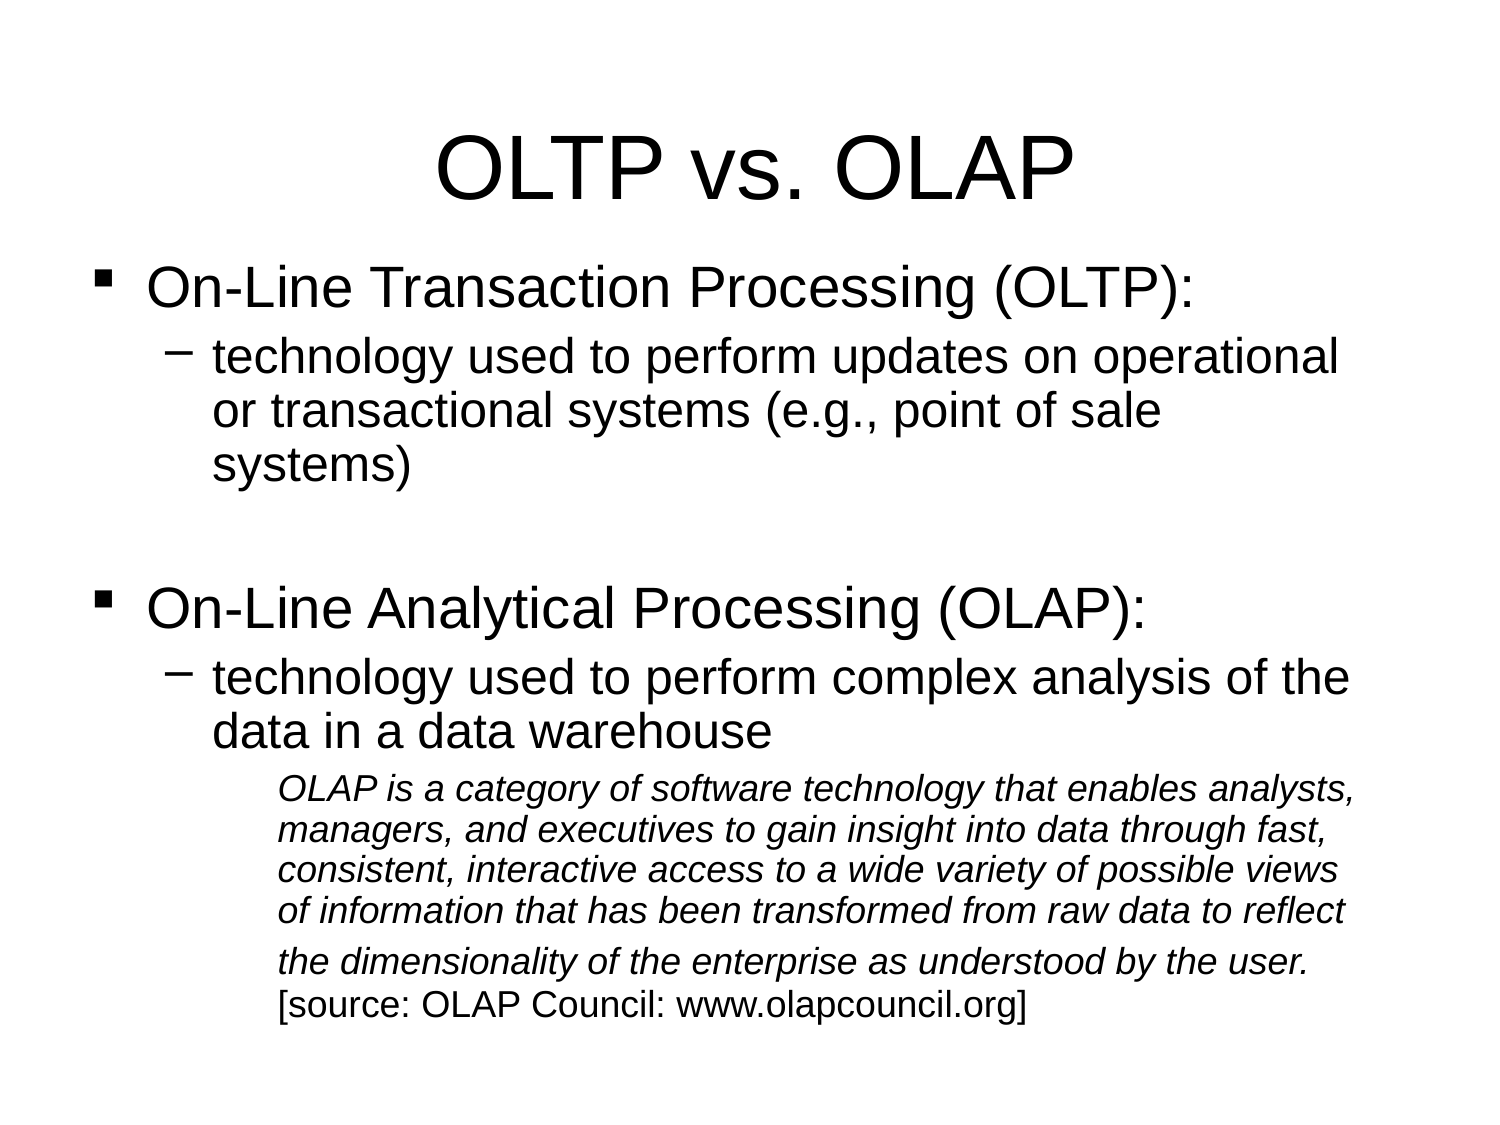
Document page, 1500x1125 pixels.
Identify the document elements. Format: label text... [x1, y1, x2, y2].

text_box OLTP vs. OLAP [187, 87, 1325, 238]
text_box On-Line Transaction Processing (OLTP): technology used to perform updates on operational or transactional systems (e.g., point of sale systems) On-Line Analytical Processing (OLAP): technology used to perform complex analysis of the data in a data warehouse OLAP is a category of software technology that enables analysts, managers, and executives to gain insight into data through fast, consistent, interactive access to a wide variety of possible views of information that has been transformed from raw data to reflect the dimensionality of the enterprise as understood by the user. [source: OLAP Council: www.olapcouncil.org] [75, 249, 1375, 1000]
